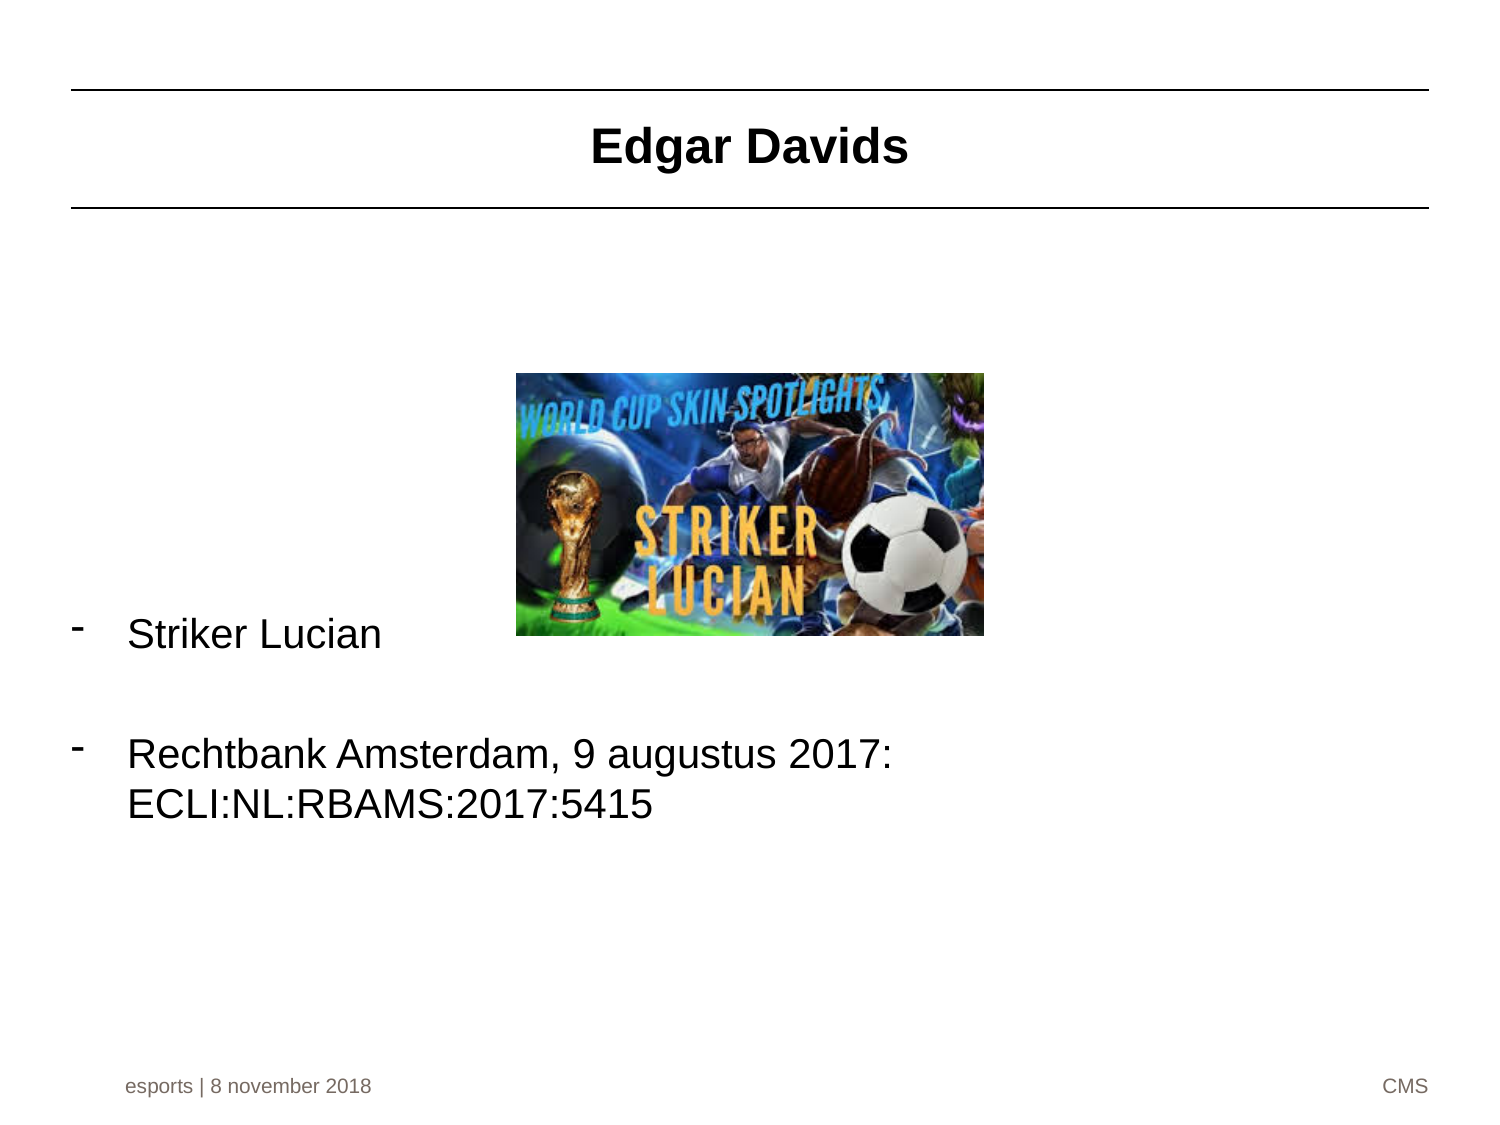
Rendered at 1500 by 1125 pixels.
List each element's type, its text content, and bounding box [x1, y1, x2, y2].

picture [516, 373, 984, 637]
list Edgar Davids [70, 89, 1430, 209]
list Striker Lucian Rechtbank Amsterdam, 9 augustus 2017: ECLI:NL:RBAMS:2017:5415 [70, 306, 1430, 1037]
